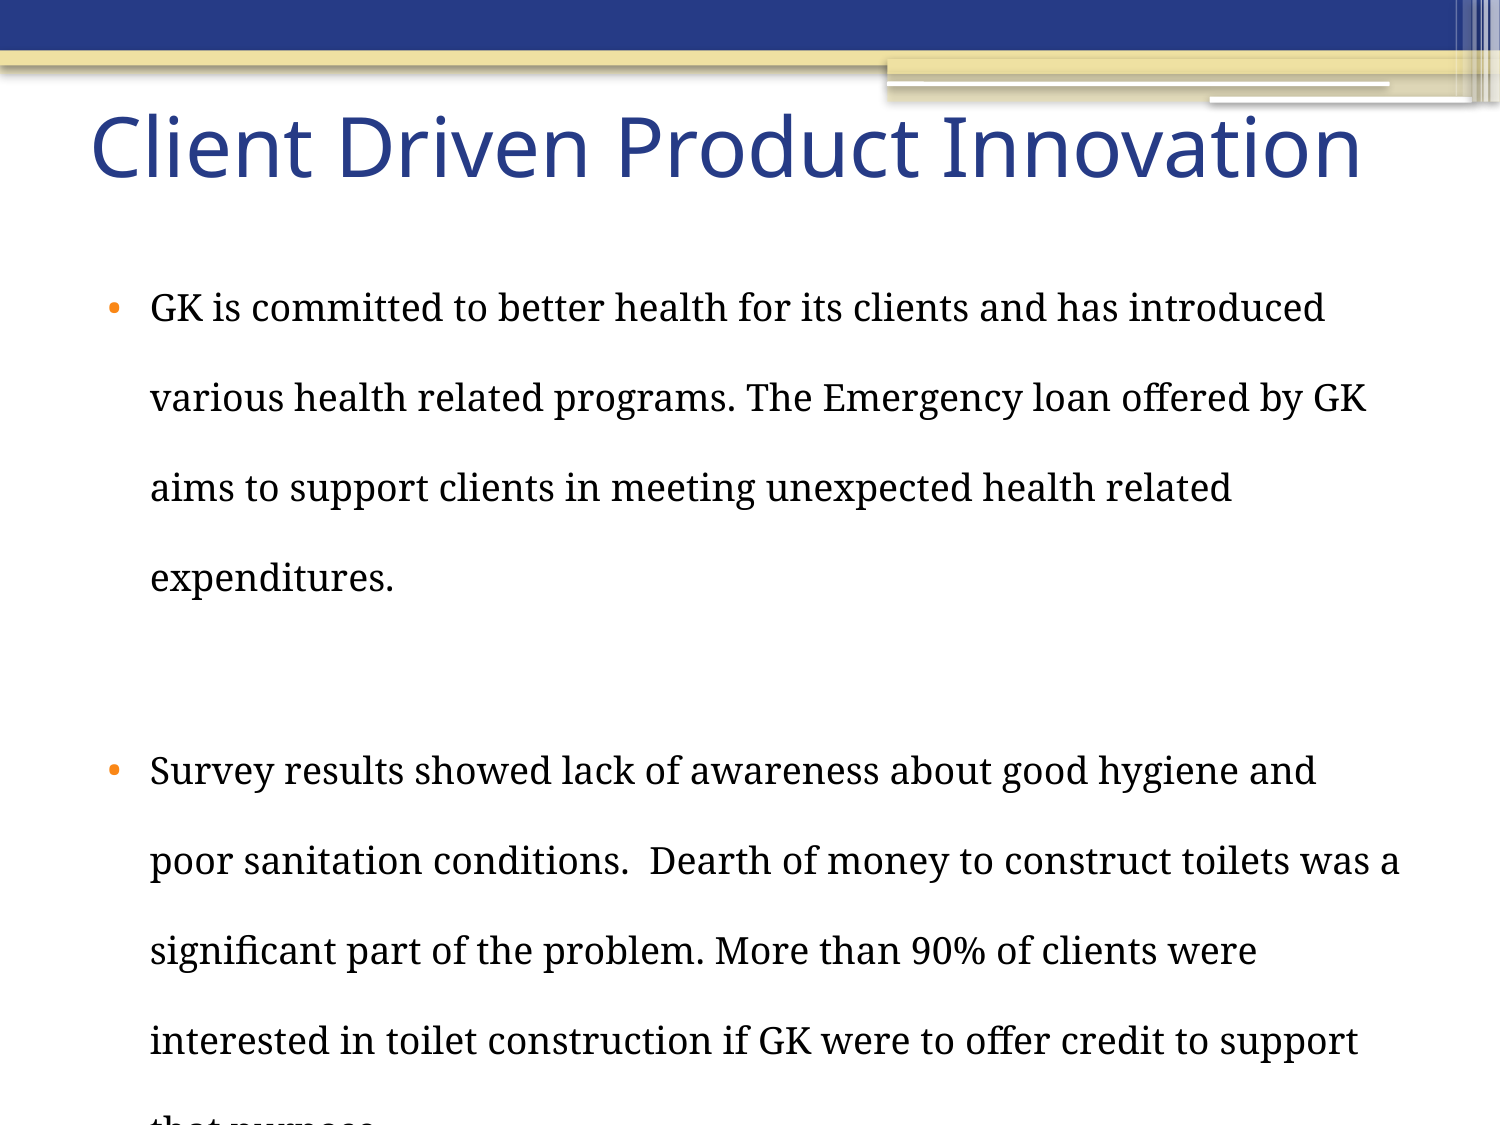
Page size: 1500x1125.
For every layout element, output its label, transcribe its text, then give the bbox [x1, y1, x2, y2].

title Client Driven Product Innovation [75, 56, 1425, 231]
list GK is committed to better health for its clients and has introduced various health related programs. The Emergency loan offered by GK aims to support clients in meeting unexpected health related expenditures. Survey results showed lack of awareness about good hygiene and poor sanitation conditions. Dearth of money to construct toilets was a significant part of the problem. More than 90% of clients were interested in toilet construction if GK were to offer credit to support that purpose. [75, 231, 1425, 1031]
